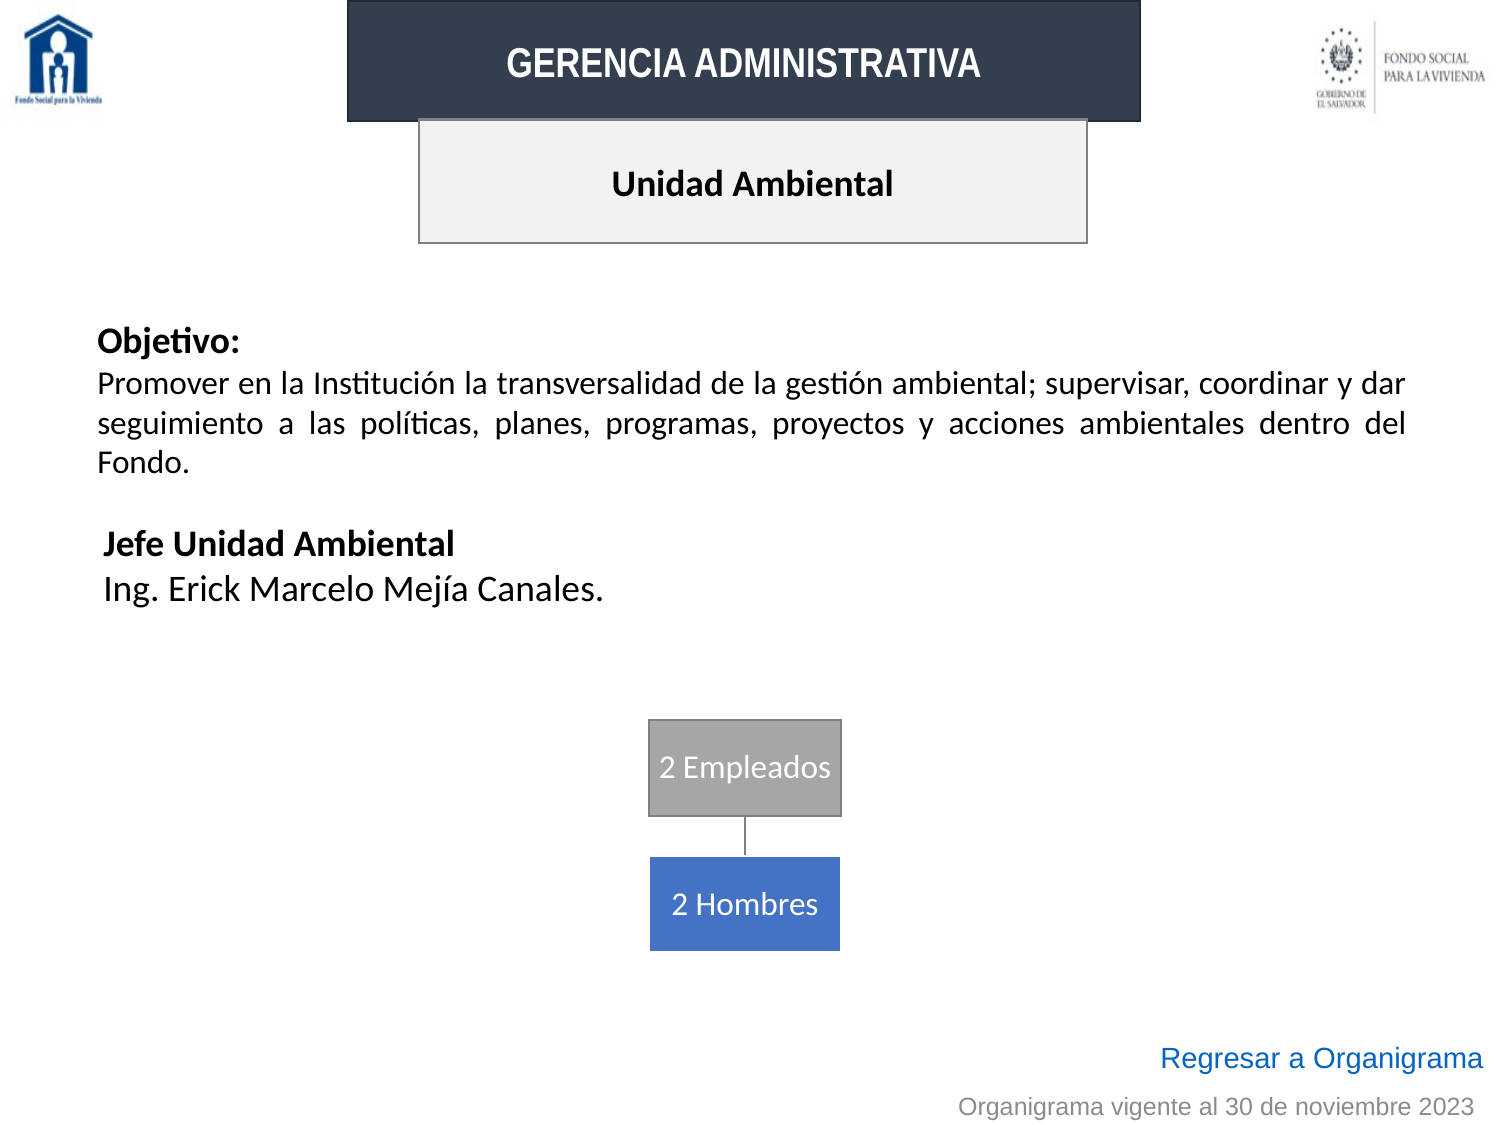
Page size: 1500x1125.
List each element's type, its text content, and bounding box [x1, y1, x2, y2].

text_box Objetivo: Promover en la Institución la transversalidad de la gestión ambiental; supervisar, coordinar y dar seguimiento a las políticas, planes, programas, proyectos y acciones ambientales dentro del Fondo. [82, 308, 1424, 488]
footer Organigrama vigente al 30 de noviembre 2023 [916, 1075, 1500, 1125]
text_box Regresar a Organigrama [1145, 1031, 1500, 1075]
text_box Unidad Ambiental [418, 118, 1088, 244]
picture [0, 0, 1500, 1125]
text_box Jefe Unidad Ambiental Ing. Erick Marcelo Mejía Canales. [88, 511, 750, 617]
text_box GERENCIA ADMINISTRATIVA [347, 0, 1141, 122]
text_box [498, 720, 993, 953]
